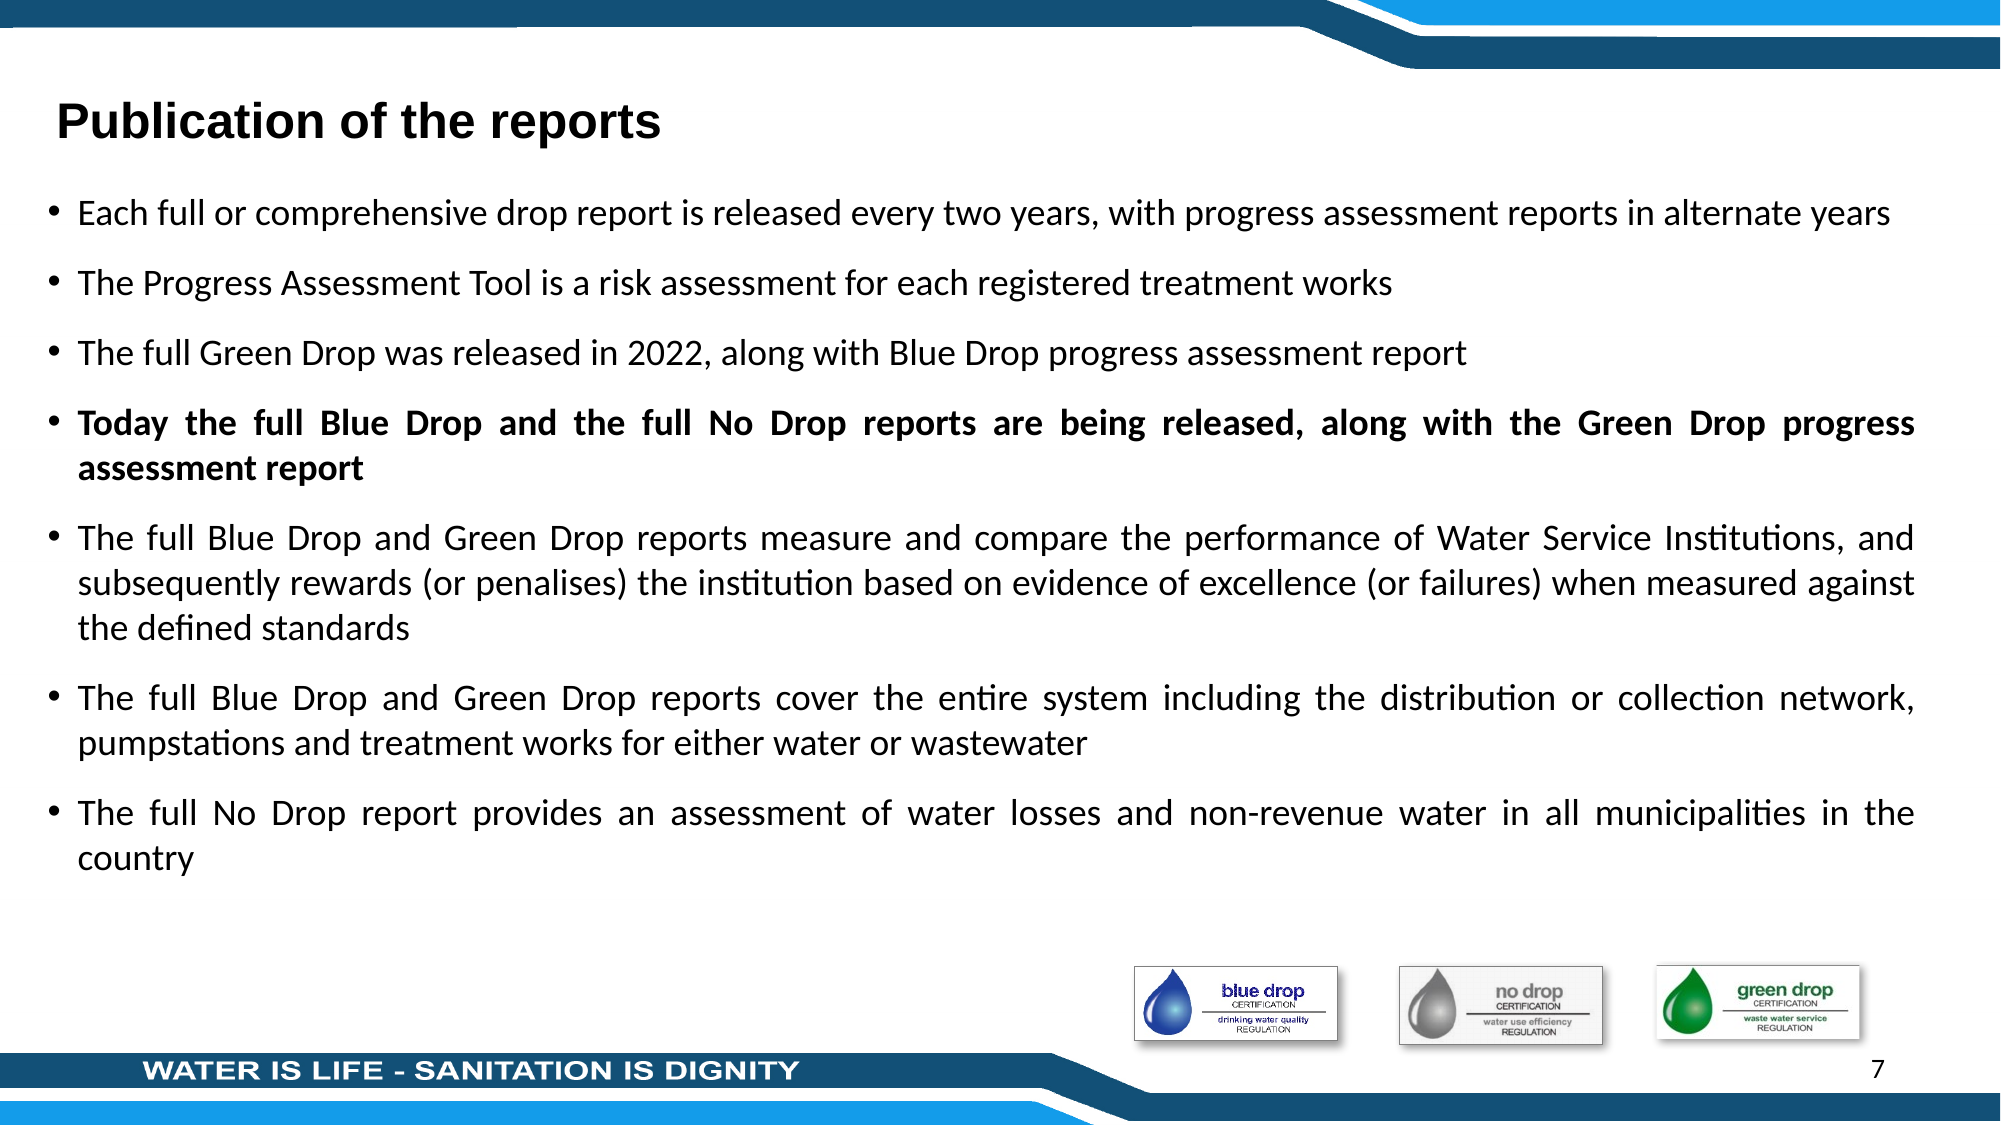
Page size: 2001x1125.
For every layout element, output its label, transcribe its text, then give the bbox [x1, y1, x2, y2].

text_box Each full or comprehensive drop report is released every two years, with progress assessment reports in alternate years The Progress Assessment Tool is a risk assessment for each registered treatment works The full Green Drop was released in 2022, along with Blue Drop progress assessment report Today the full Blue Drop and the full No Drop reports are being released, along with the Green Drop progress assessment report The full Blue Drop and Green Drop reports measure and compare the performance of Water Service Institutions, and subsequently rewards (or penalises) the institution based on evidence of excellence (or failures) when measured against the defined standards The full Blue Drop and Green Drop reports cover the entire system including the distribution or collection network, pumpstations and treatment works for either water or wastewater The full No Drop report provides an assessment of water losses and non-revenue water in all municipalities in the country [32, 180, 1933, 956]
picture [0, 0, 2001, 1125]
slide_number 7 [1433, 1042, 1900, 1103]
text_box Publication of the reports [41, 81, 1042, 157]
